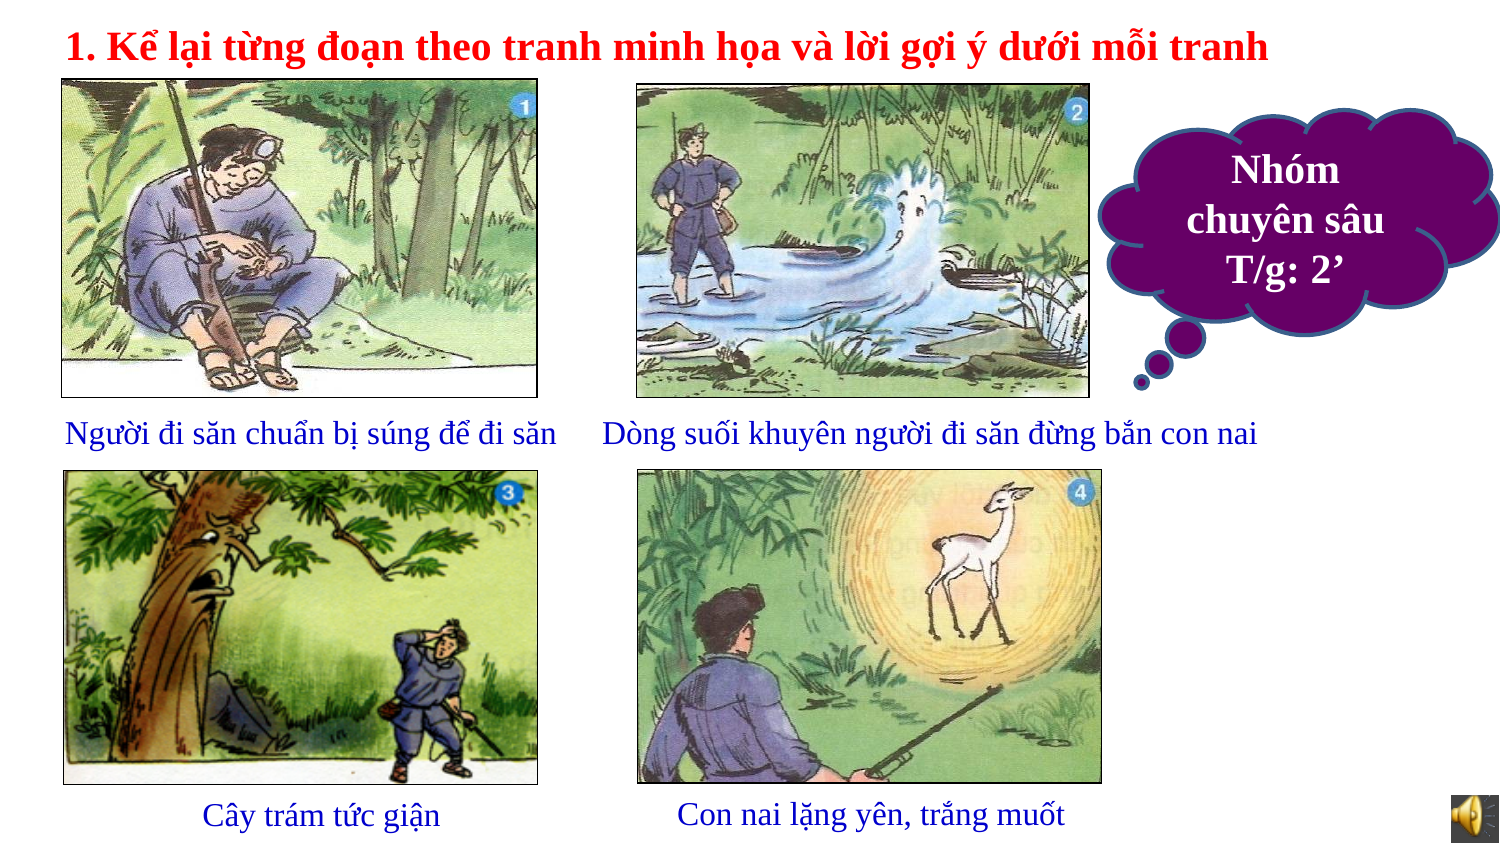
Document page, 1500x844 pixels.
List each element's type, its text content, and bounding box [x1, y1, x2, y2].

text_box 1. Kể lại từng đoạn theo tranh minh họa và lời gợi ý dưới mỗi tranh [50, 11, 1350, 77]
picture [637, 84, 1089, 397]
text_box Con nai lặng yên, trắng muốt [662, 784, 1206, 839]
picture [638, 469, 1102, 783]
picture [63, 469, 538, 785]
picture [62, 79, 537, 397]
text_box Nhóm chuyên sâu T/g: 2’ [1097, 107, 1500, 391]
text_box Cây trám tức giận [187, 785, 731, 841]
picture [1449, 793, 1500, 844]
text_box Dòng suối khuyên người đi săn đừng bắn con nai [587, 403, 1275, 459]
text_box Người đi săn chuẩn bị súng để đi săn [49, 403, 587, 459]
